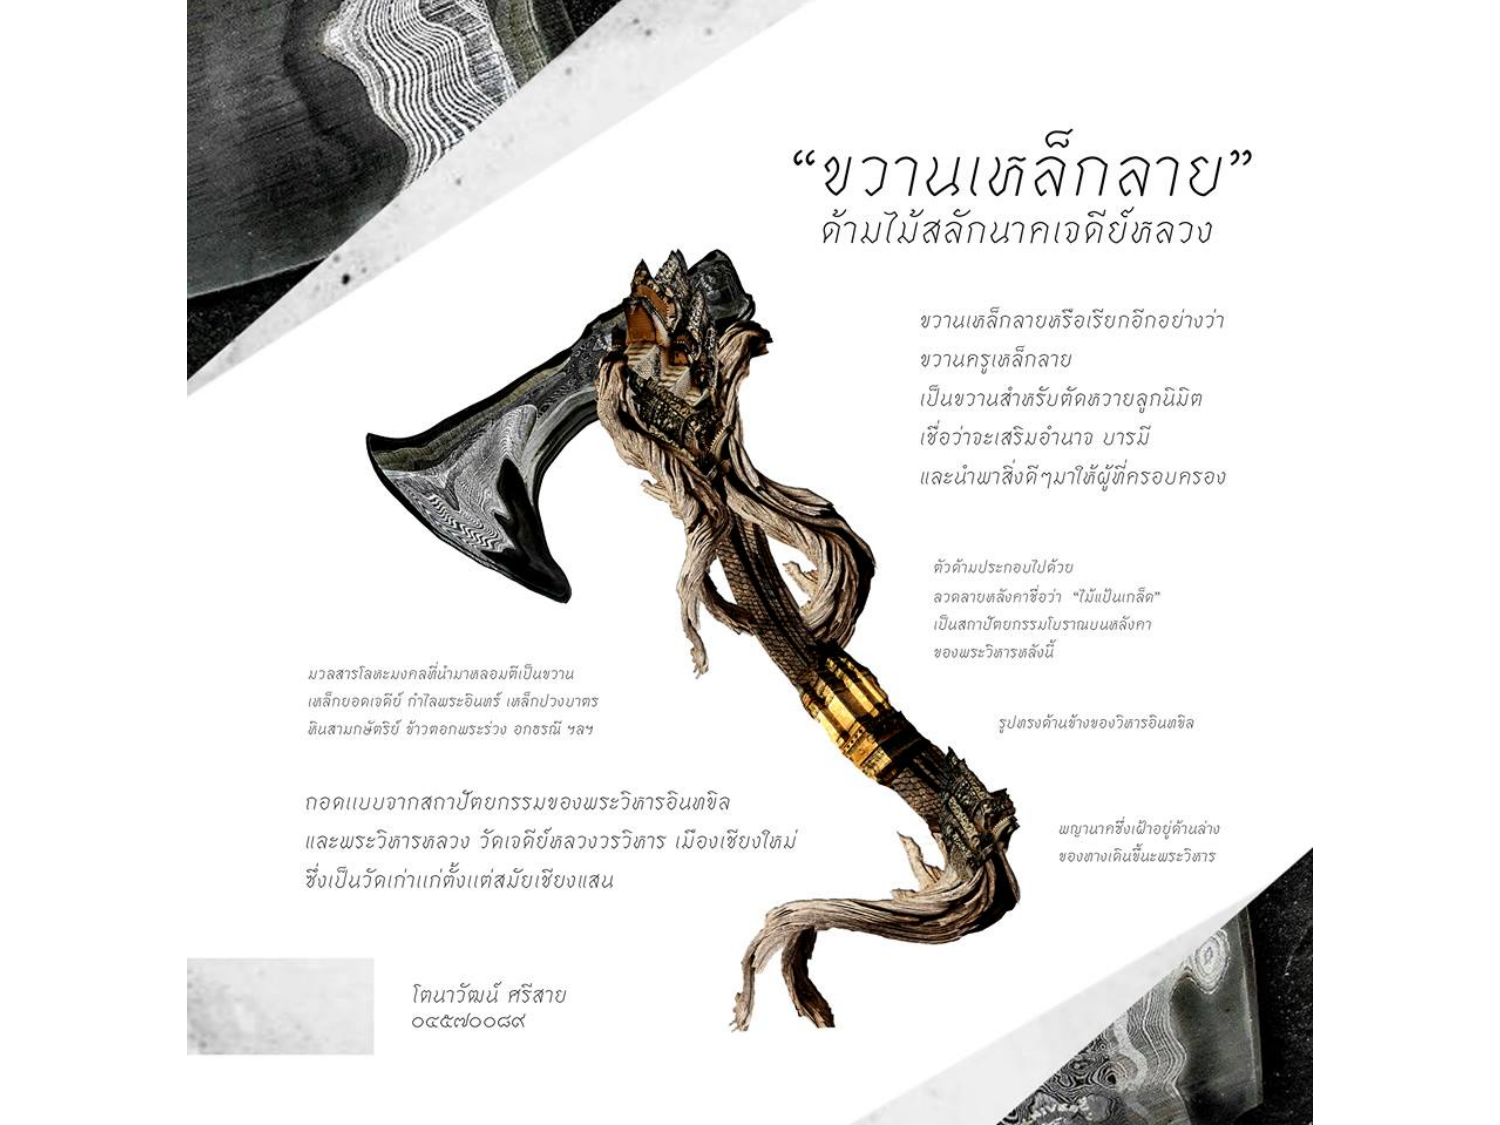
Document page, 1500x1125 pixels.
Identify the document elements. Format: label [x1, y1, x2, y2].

picture [187, 0, 1313, 1125]
